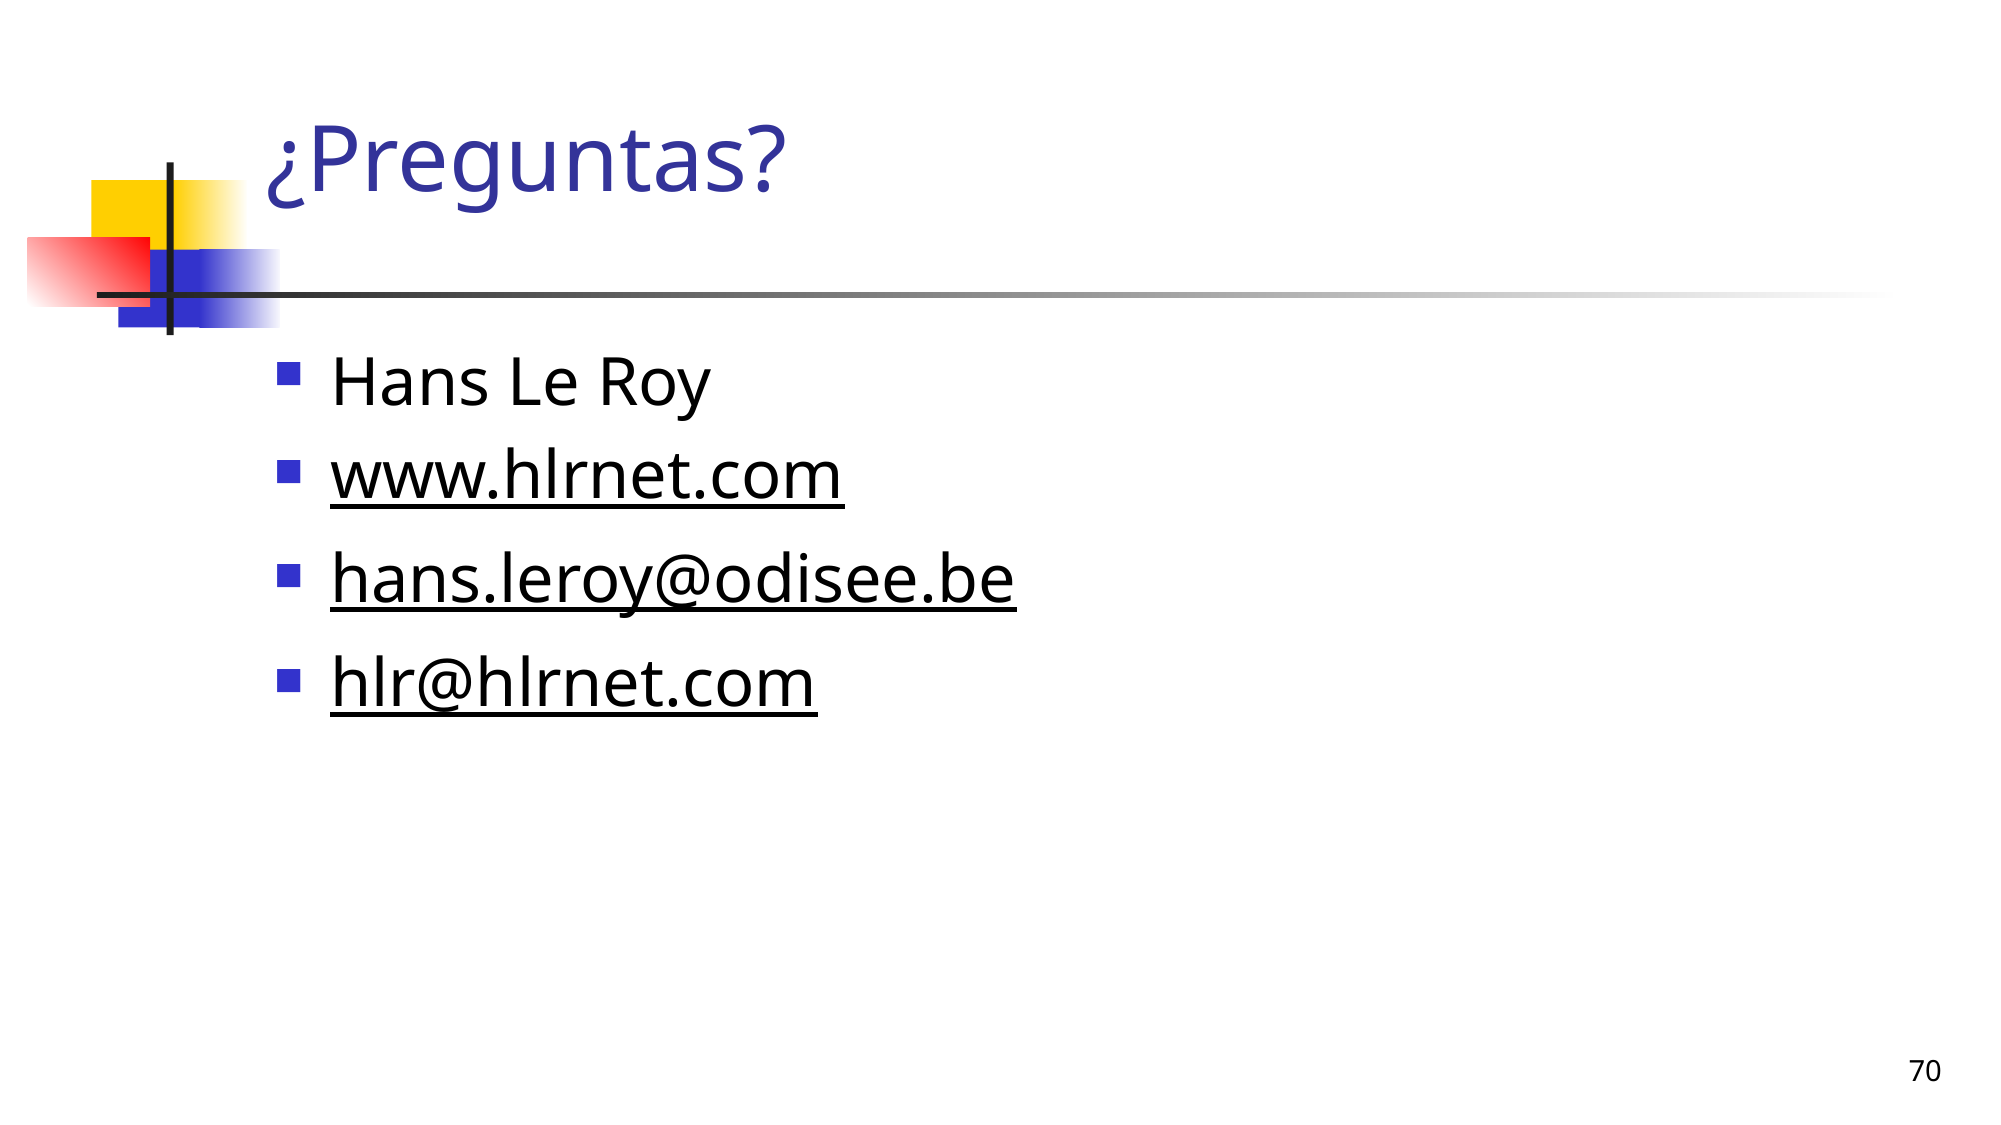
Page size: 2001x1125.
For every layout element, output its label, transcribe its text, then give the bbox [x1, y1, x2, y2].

list Hans Le Roy www.hlrnet.com hans.leroy@odisee.be hlr@hlrnet.com [258, 330, 1959, 1007]
title ¿Preguntas? [251, 34, 1957, 276]
slide_number 70 [1540, 1023, 1958, 1100]
